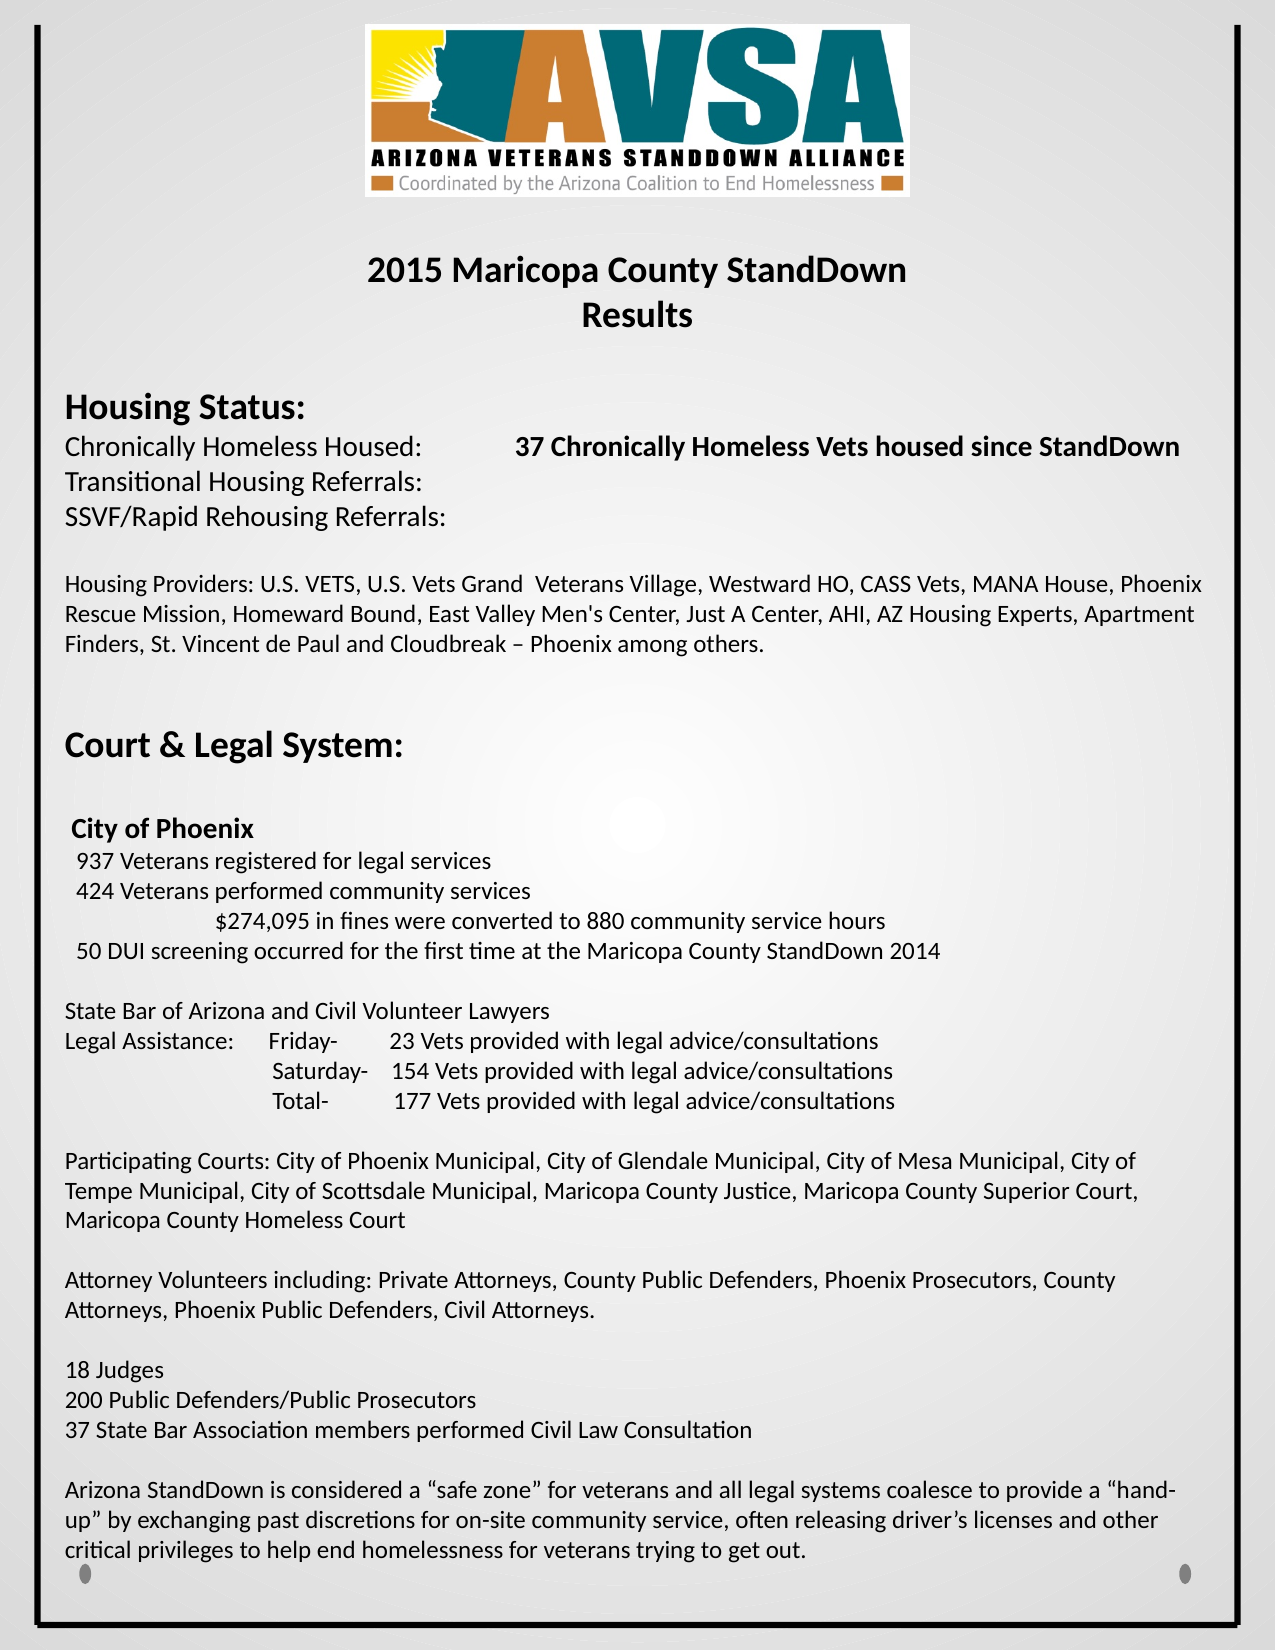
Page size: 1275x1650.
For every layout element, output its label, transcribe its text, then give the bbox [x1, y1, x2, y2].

text_box 2015 Maricopa County StandDown Results [337, 237, 938, 343]
text_box Housing Status: Chronically Homeless Housed: 37 Chronically Homeless Vets housed since StandDown Transitional Housing Referrals: SSVF/Rapid Rehousing Referrals: Housing Providers: U.S. VETS, U.S. Vets Grand Veterans Village, Westward HO, CASS Vets, MANA House, Phoenix Rescue Mission, Homeward Bound, East Valley Men's Center, Just A Center, AHI, AZ Housing Experts, Apartment Finders, St. Vincent de Paul and Cloudbreak – Phoenix among others. [50, 375, 1225, 665]
text_box Court & Legal System: City of Phoenix 937 Veterans registered for legal services 424 Veterans performed community services $274,095 in fines were converted to 880 community service hours 50 DUI screening occurred for the first time at the Maricopa County StandDown 2014 State Bar of Arizona and Civil Volunteer Lawyers Legal Assistance: Friday- 23 Vets provided with legal advice/consultations Saturday- 154 Vets provided with legal advice/consultations Total- 177 Vets provided with legal advice/consultations Participating Courts: City of Phoenix Municipal, City of Glendale Municipal, City of Mesa Municipal, City of Tempe Municipal, City of Scottsdale Municipal, Maricopa County Justice, Maricopa County Superior Court, Maricopa County Homeless Court Attorney Volunteers including: Private Attorneys, County Public Defenders, Phoenix Prosecutors, County Attorneys, Phoenix Public Defenders, Civil Attorneys. 18 Judges 200 Public Defenders/Public Prosecutors 37 State Bar Association members performed Civil Law Consultation Arizona StandDown is considered a “safe zone” for veterans and all legal systems coalesce to provide a “hand-up” by exchanging past discretions for on-site community service, often releasing driver’s licenses and other critical privileges to help end homelessness for veterans trying to get out. [50, 712, 1225, 1571]
picture [365, 24, 910, 197]
